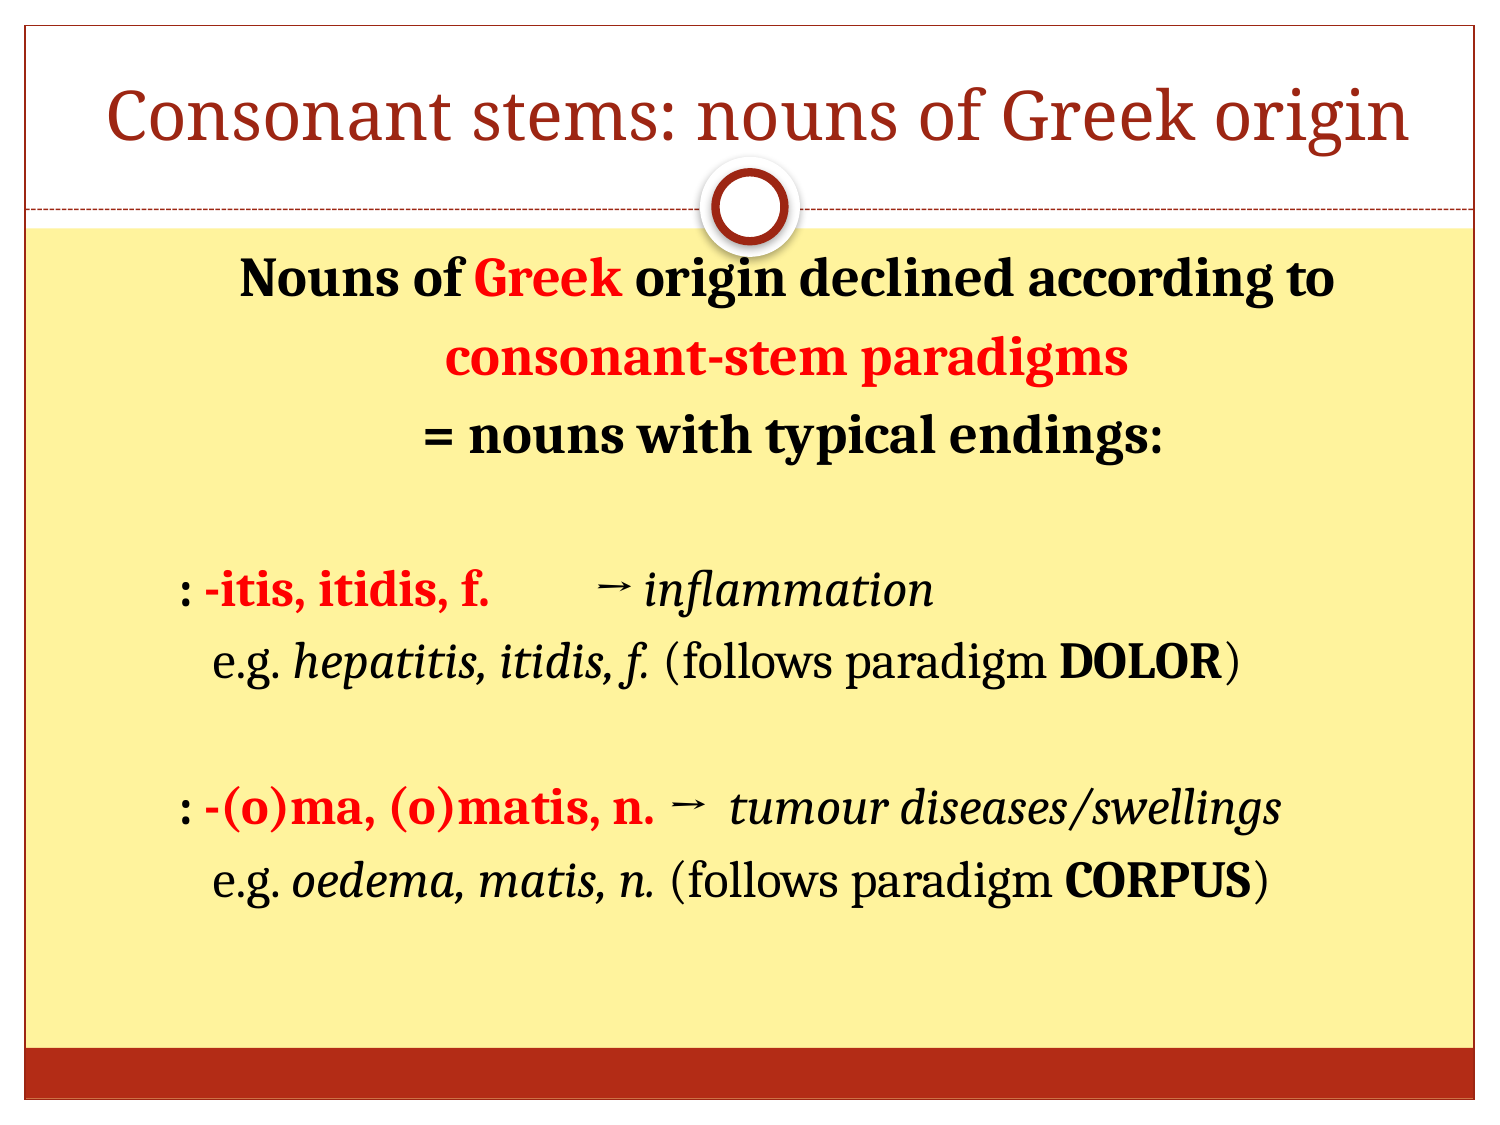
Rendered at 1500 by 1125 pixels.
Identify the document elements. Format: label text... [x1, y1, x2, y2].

list Nouns of Greek origin declined according to consonant-stem paradigms = nouns with typical endings: : -itis, itidis, f. → inflammation e.g. hepatitis, itidis, f. (follows paradigm DOLOR) : -(o)ma, (o)matis, n. → tumour diseases/swellings e.g. oedema, matis, n. (follows paradigm CORPUS) [44, 232, 1500, 1096]
title Consonant stems: nouns of Greek origin [49, 37, 1450, 162]
